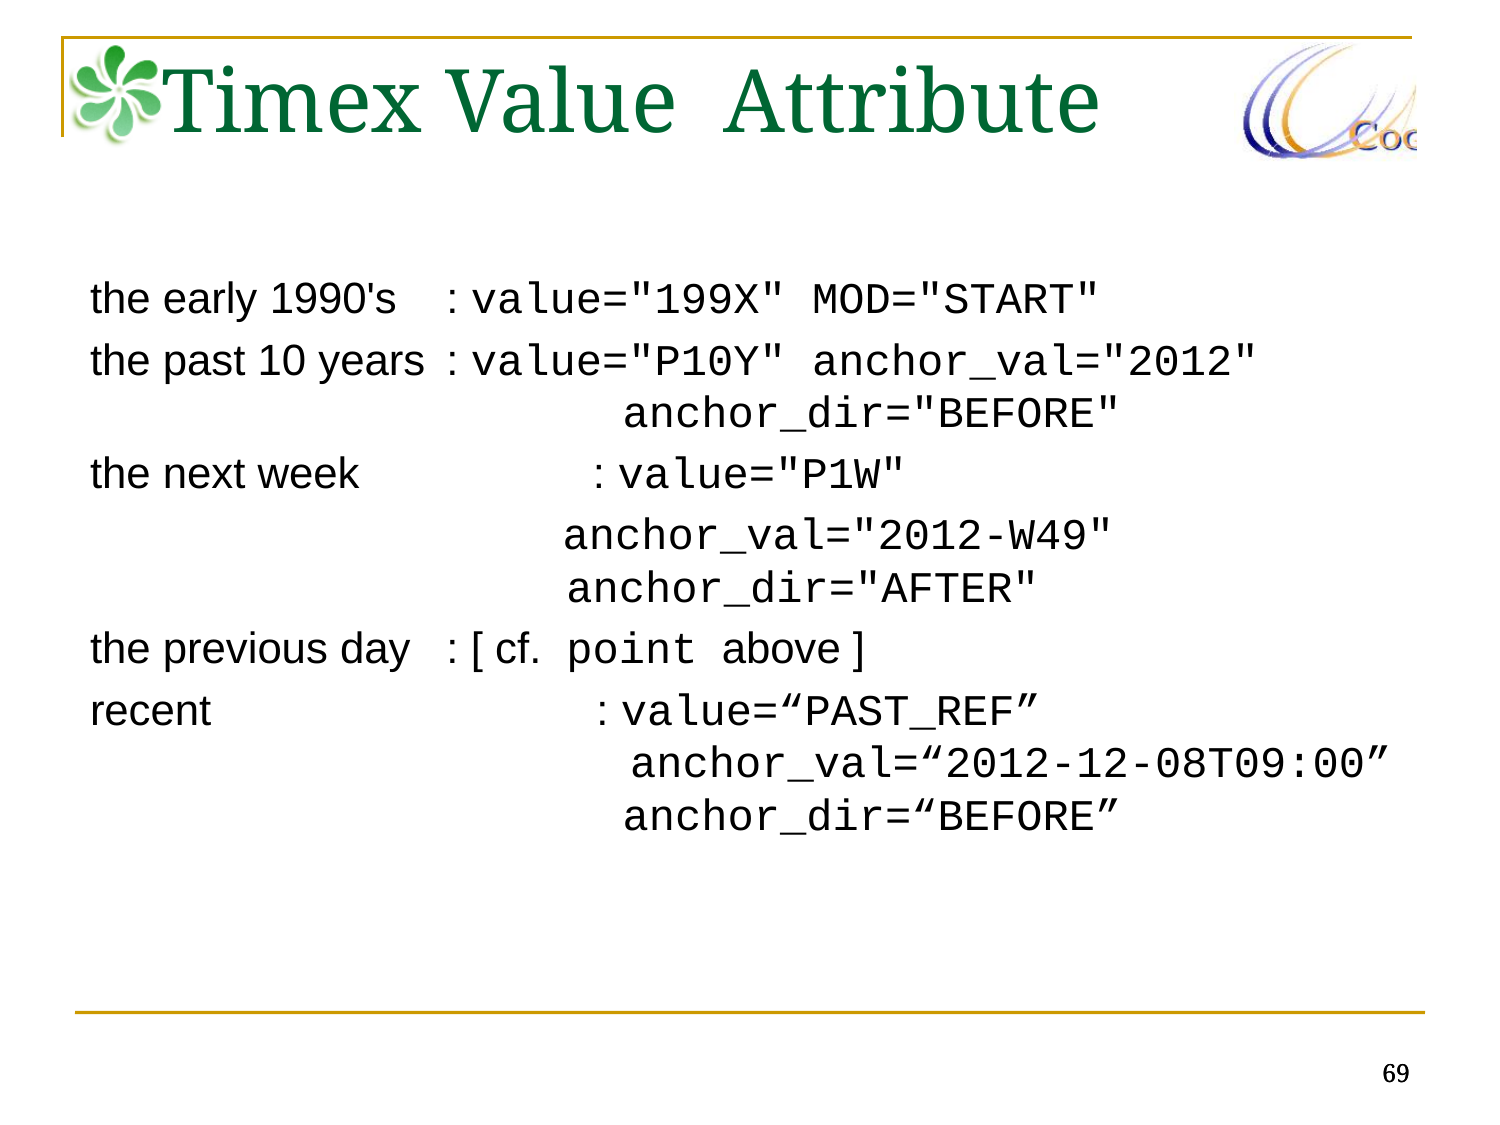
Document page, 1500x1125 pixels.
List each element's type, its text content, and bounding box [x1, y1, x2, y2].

list the early 1990's : value="199X" MOD="START" the past 10 years : value="P10Y" anchor_val="2012" anchor_dir="BEFORE" the next week : value="P1W" anchor_val="2012-W49" anchor_dir="AFTER" the previous day : [ cf. point above ] recent : value=“PAST_REF” anchor_val=“2012-12-08T09:00” anchor_dir=“BEFORE” [74, 262, 1426, 1006]
picture [69, 42, 145, 149]
text_box 69 [1074, 1024, 1425, 1100]
title Timex Value Attribute [145, 37, 1497, 213]
